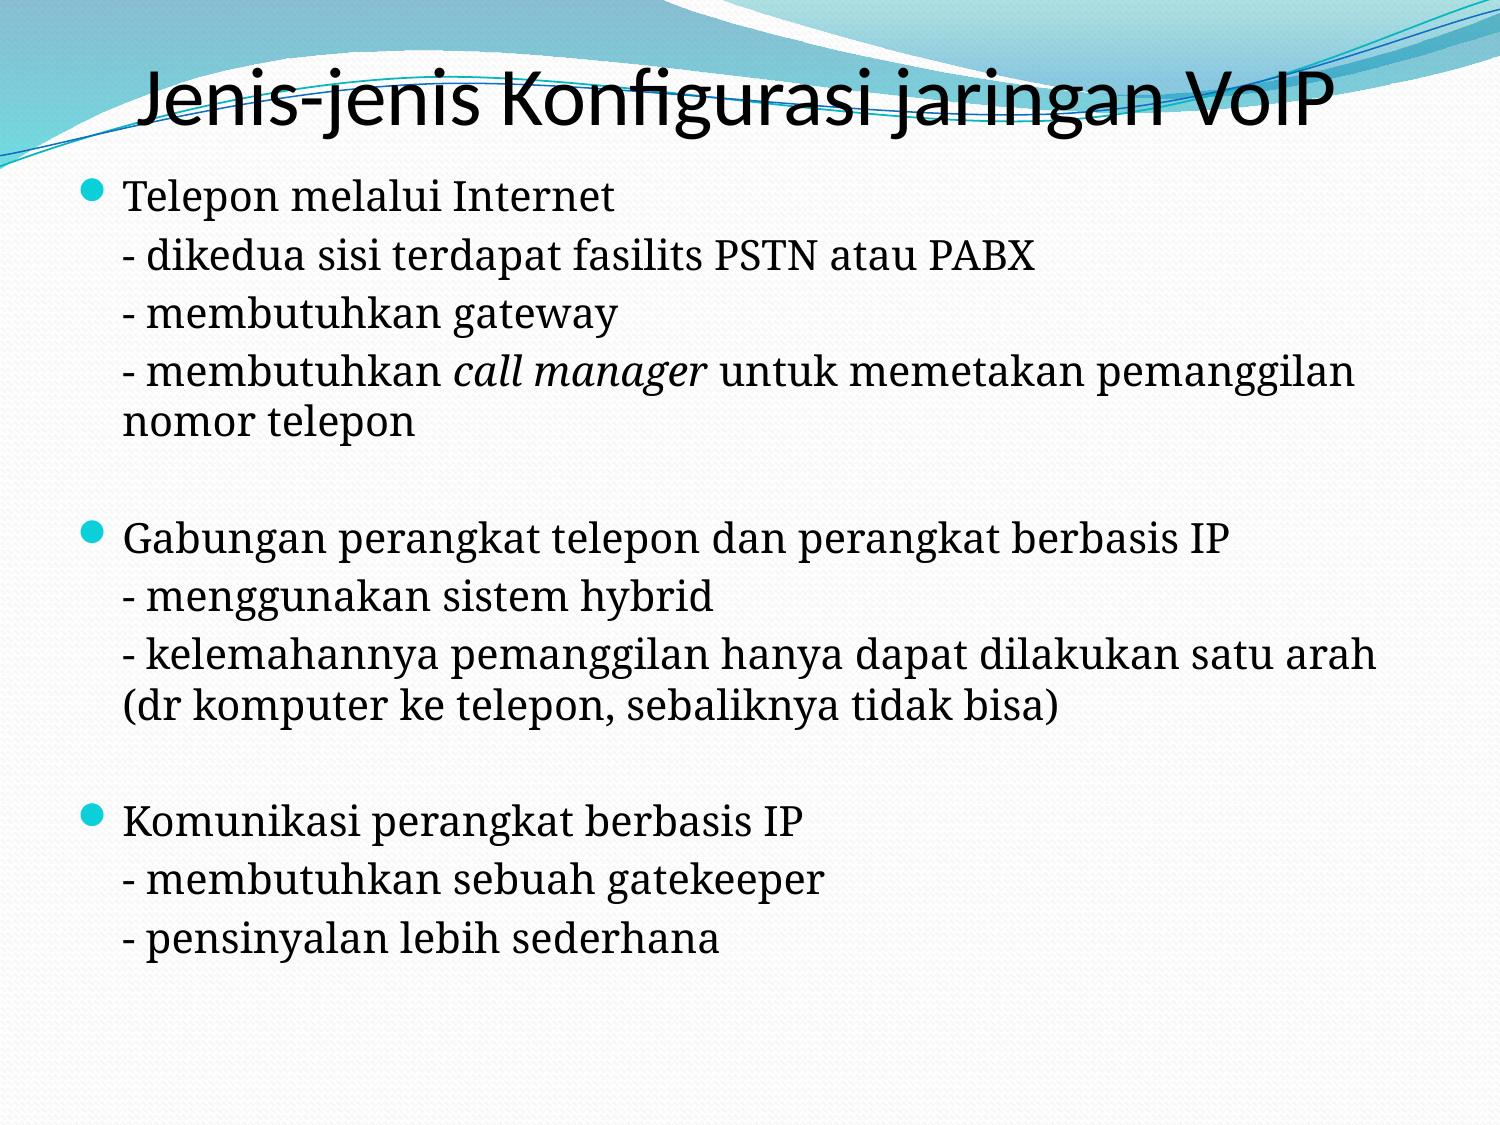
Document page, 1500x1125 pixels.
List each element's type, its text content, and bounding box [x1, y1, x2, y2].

list Telepon melalui Internet - dikedua sisi terdapat fasilits PSTN atau PABX - membutuhkan gateway - membutuhkan call manager untuk memetakan pemanggilan nomor telepon Gabungan perangkat telepon dan perangkat berbasis IP - menggunakan sistem hybrid - kelemahannya pemanggilan hanya dapat dilakukan satu arah (dr komputer ke telepon, sebaliknya tidak bisa) Komunikasi perangkat berbasis IP - membutuhkan sebuah gatekeeper - pensinyalan lebih sederhana [62, 162, 1413, 1038]
title Jenis-jenis Konfigurasi jaringan VoIP [62, 37, 1413, 143]
